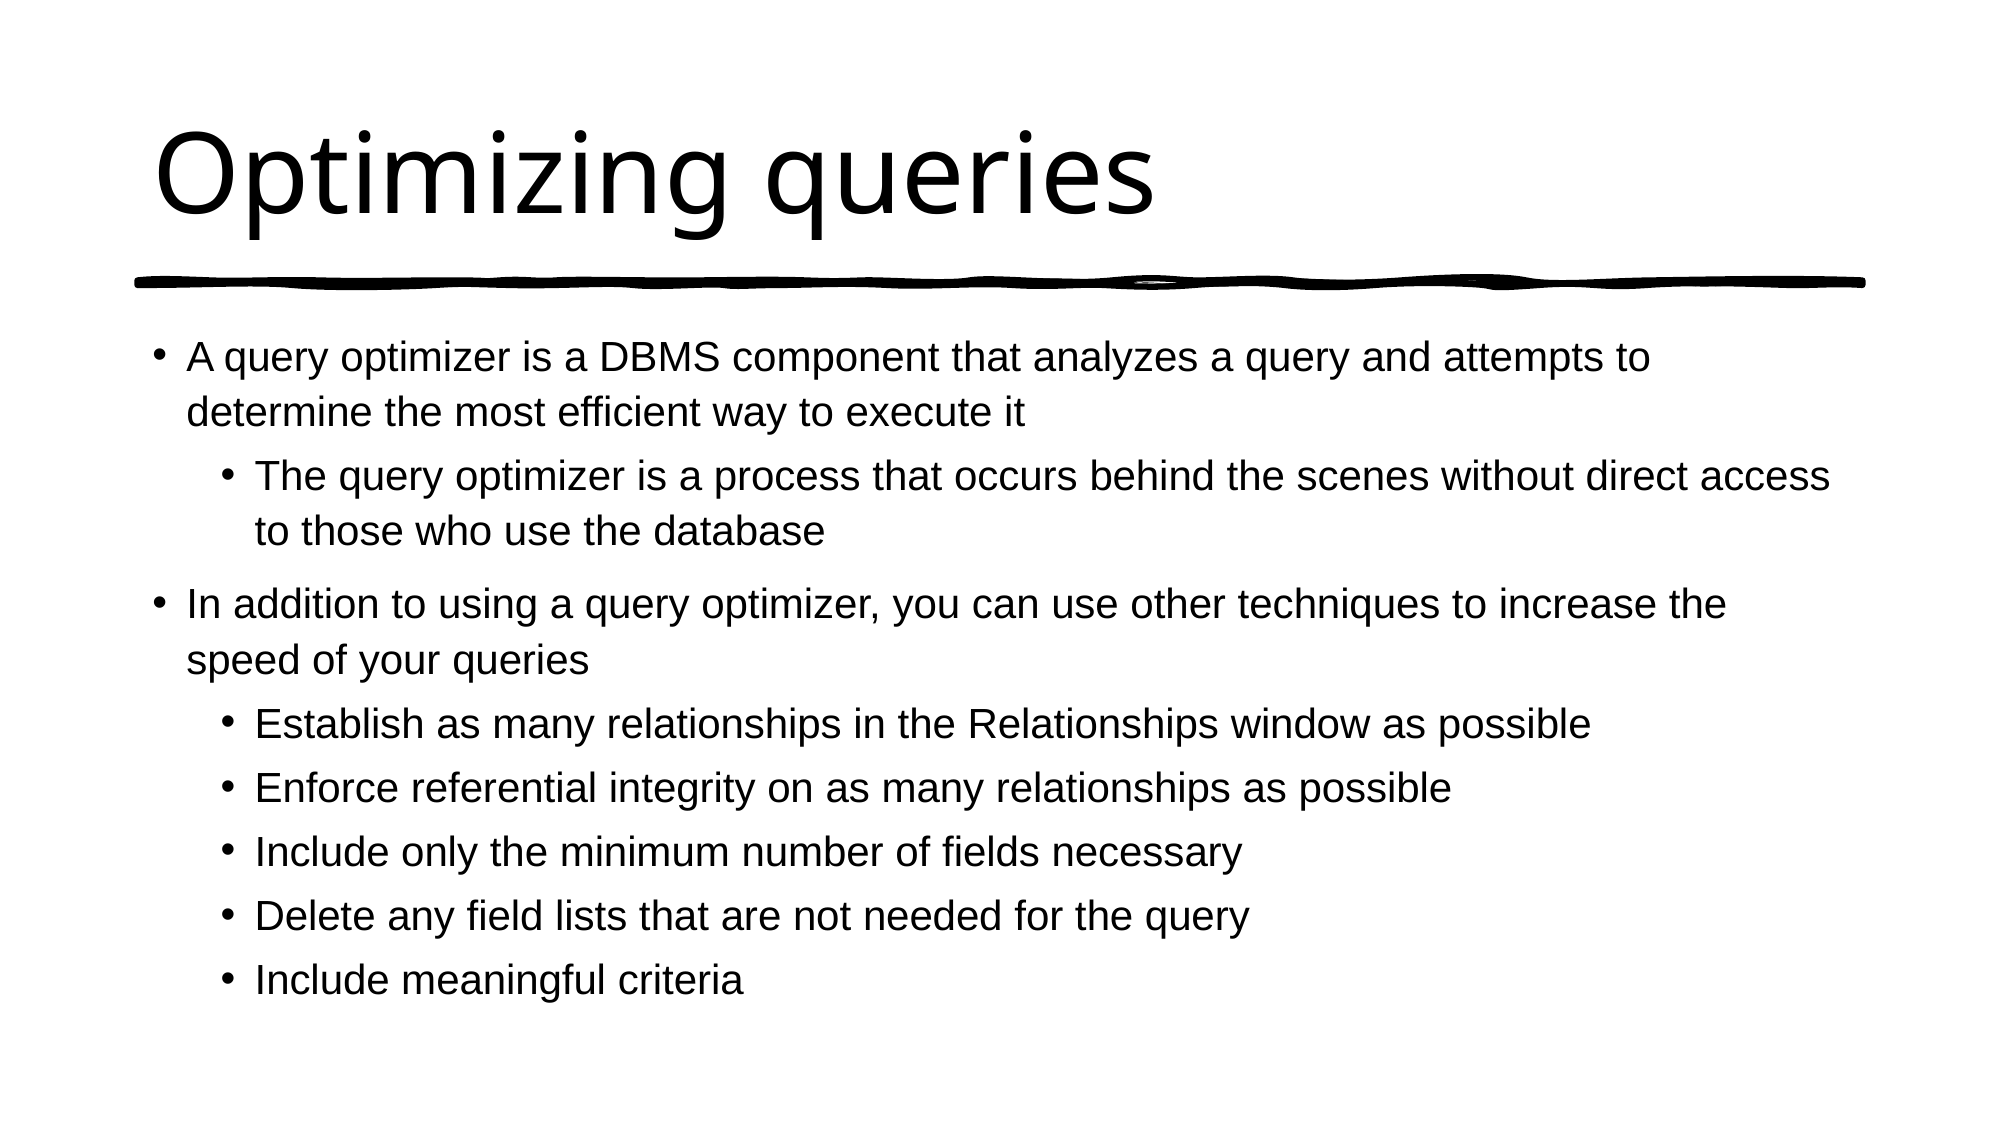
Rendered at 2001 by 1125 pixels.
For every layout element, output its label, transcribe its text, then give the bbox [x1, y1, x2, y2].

list A query optimizer is a DBMS component that analyzes a query and attempts to determine the most efficient way to execute it The query optimizer is a process that occurs behind the scenes without direct access to those who use the database In addition to using a query optimizer, you can use other techniques to increase the speed of your queries Establish as many relationships in the Relationships window as possible Enforce referential integrity on as many relationships as possible Include only the minimum number of fields necessary Delete any field lists that are not needed for the query Include meaningful criteria [137, 316, 1863, 1014]
title Optimizing queries [137, 59, 1863, 278]
